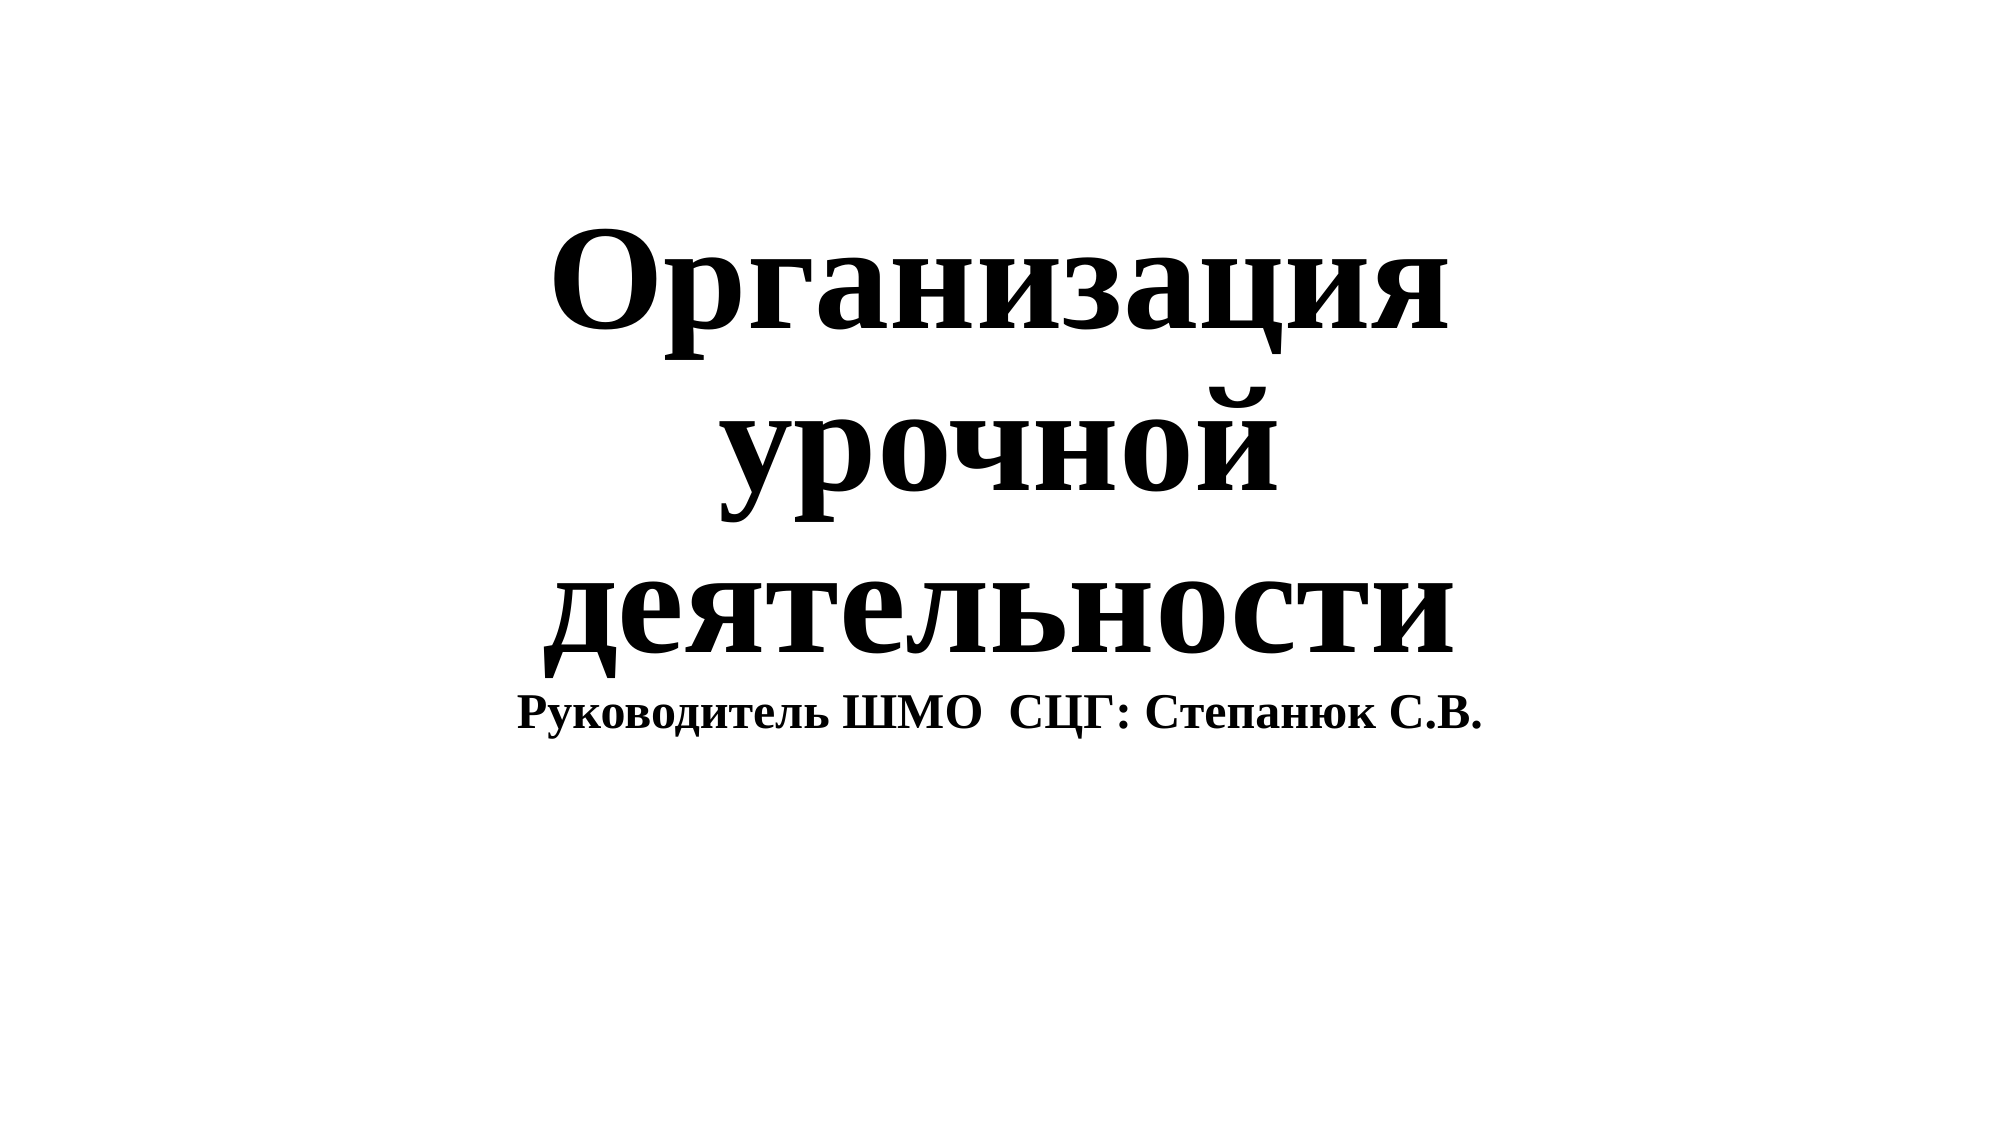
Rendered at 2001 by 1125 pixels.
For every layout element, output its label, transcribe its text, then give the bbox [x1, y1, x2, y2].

title Организация урочной деятельности Руководитель ШМО СЦГ: Степанюк С.В. [249, 184, 1750, 747]
